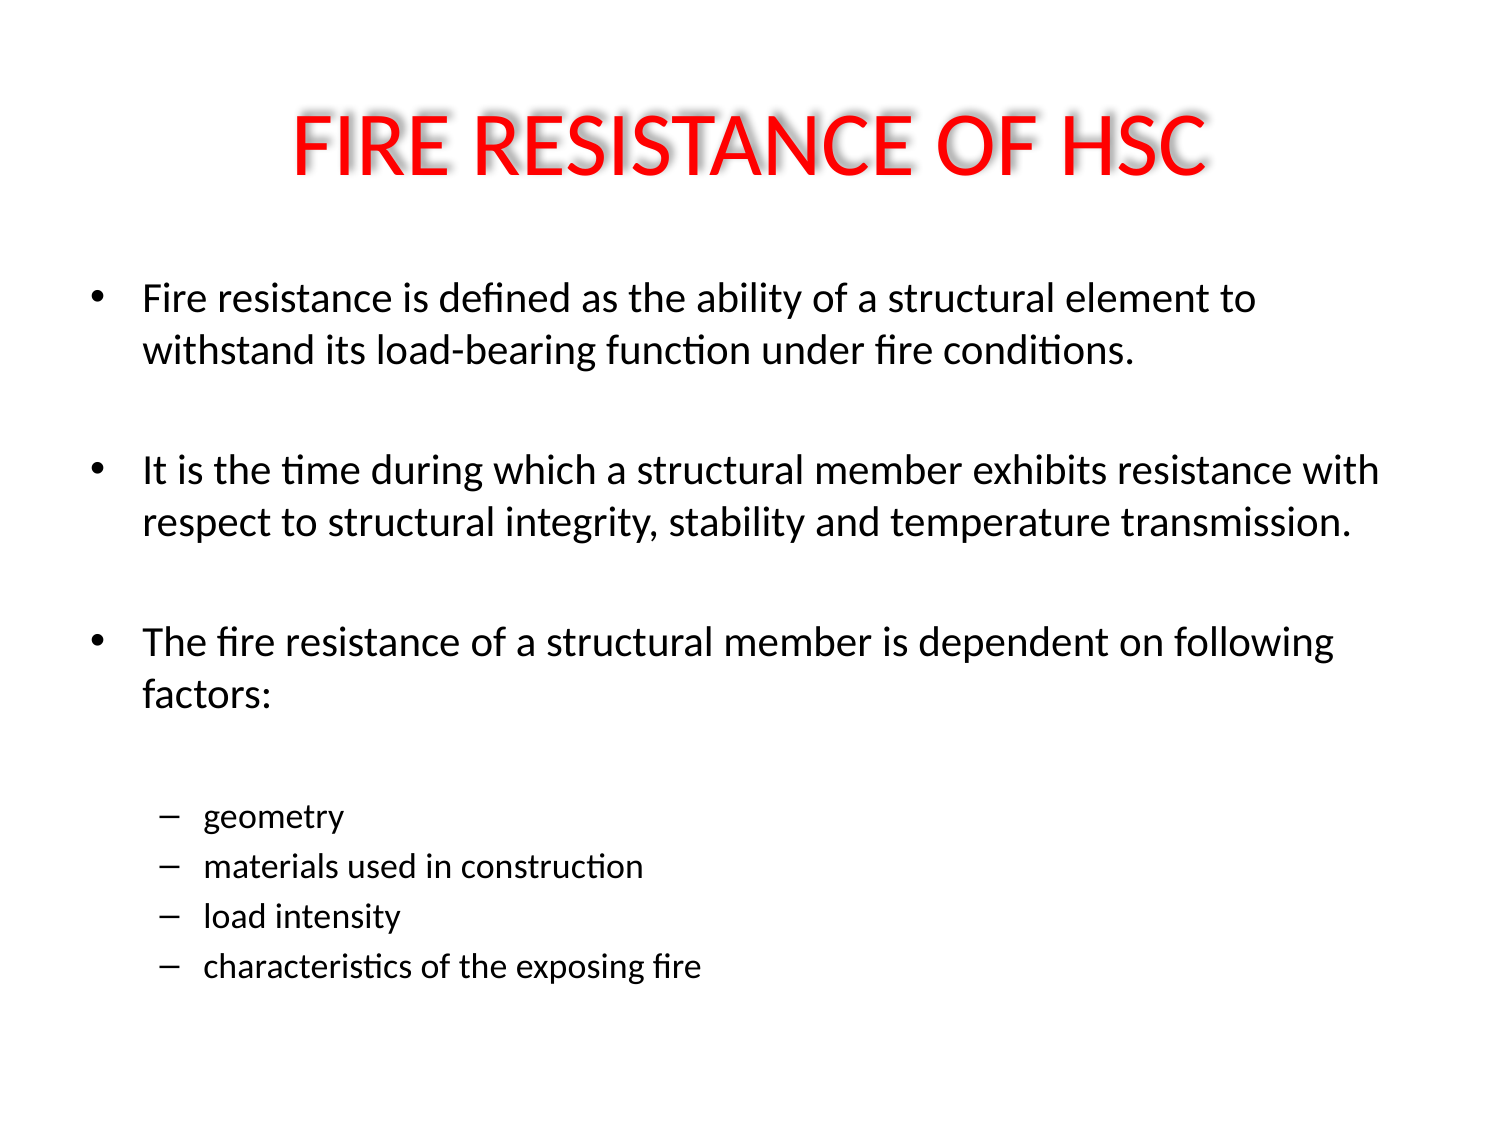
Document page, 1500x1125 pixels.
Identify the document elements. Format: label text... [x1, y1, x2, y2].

title FIRE RESISTANCE OF HSC [75, 45, 1425, 233]
list Fire resistance is defined as the ability of a structural element to withstand its load-bearing function under fire conditions. It is the time during which a structural member exhibits resistance with respect to structural integrity, stability and temperature transmission. The fire resistance of a structural member is dependent on following factors: geometry materials used in construction load intensity characteristics of the exposing fire [75, 262, 1425, 1038]
